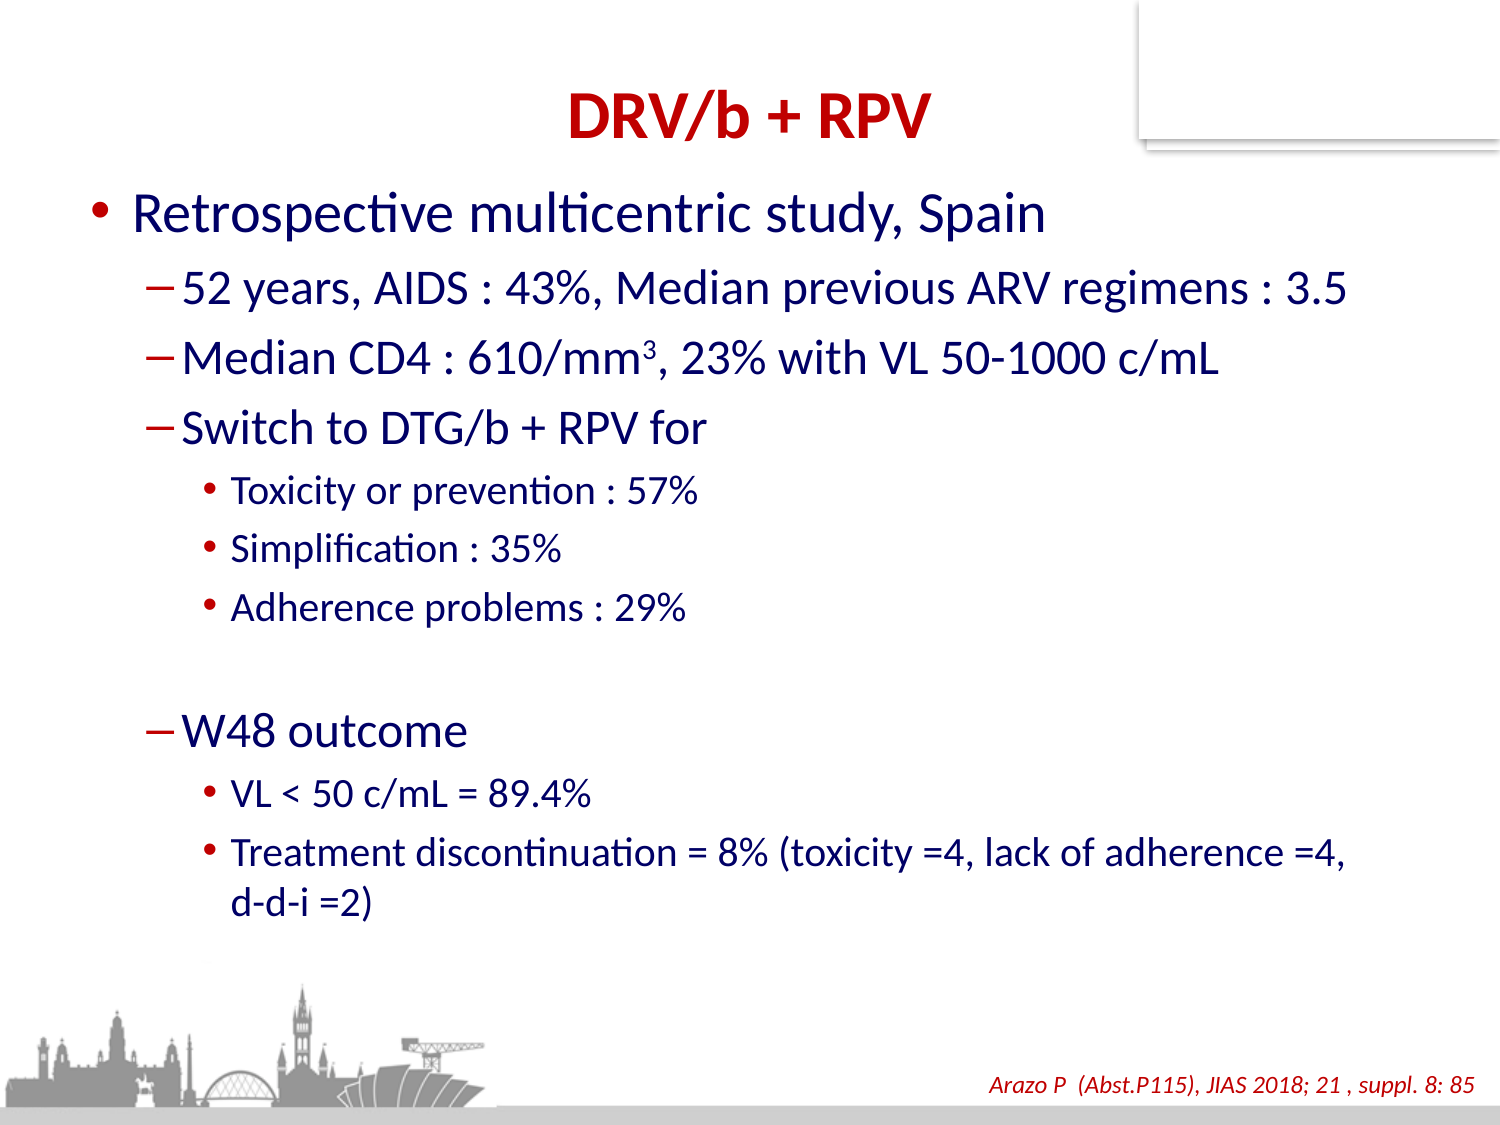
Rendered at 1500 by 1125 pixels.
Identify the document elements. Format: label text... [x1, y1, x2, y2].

list Retrospective multicentric study, Spain 52 years, AIDS : 43%, Median previous ARV regimens : 3.5 Median CD4 : 610/mm3, 23% with VL 50-1000 c/mL Switch to DTG/b + RPV for Toxicity or prevention : 57% Simplification : 35% Adherence problems : 29% W48 outcome VL < 50 c/mL = 89.4% Treatment discontinuation = 8% (toxicity =4, lack of adherence =4, d-d-i =2) [75, 167, 1425, 992]
title DRV/b + RPV [75, 45, 1425, 167]
text_box Arazo P (Abst.P115), JIAS 2018; 21 , suppl. 8: 85 [974, 1060, 1497, 1106]
picture [0, 0, 1500, 1125]
